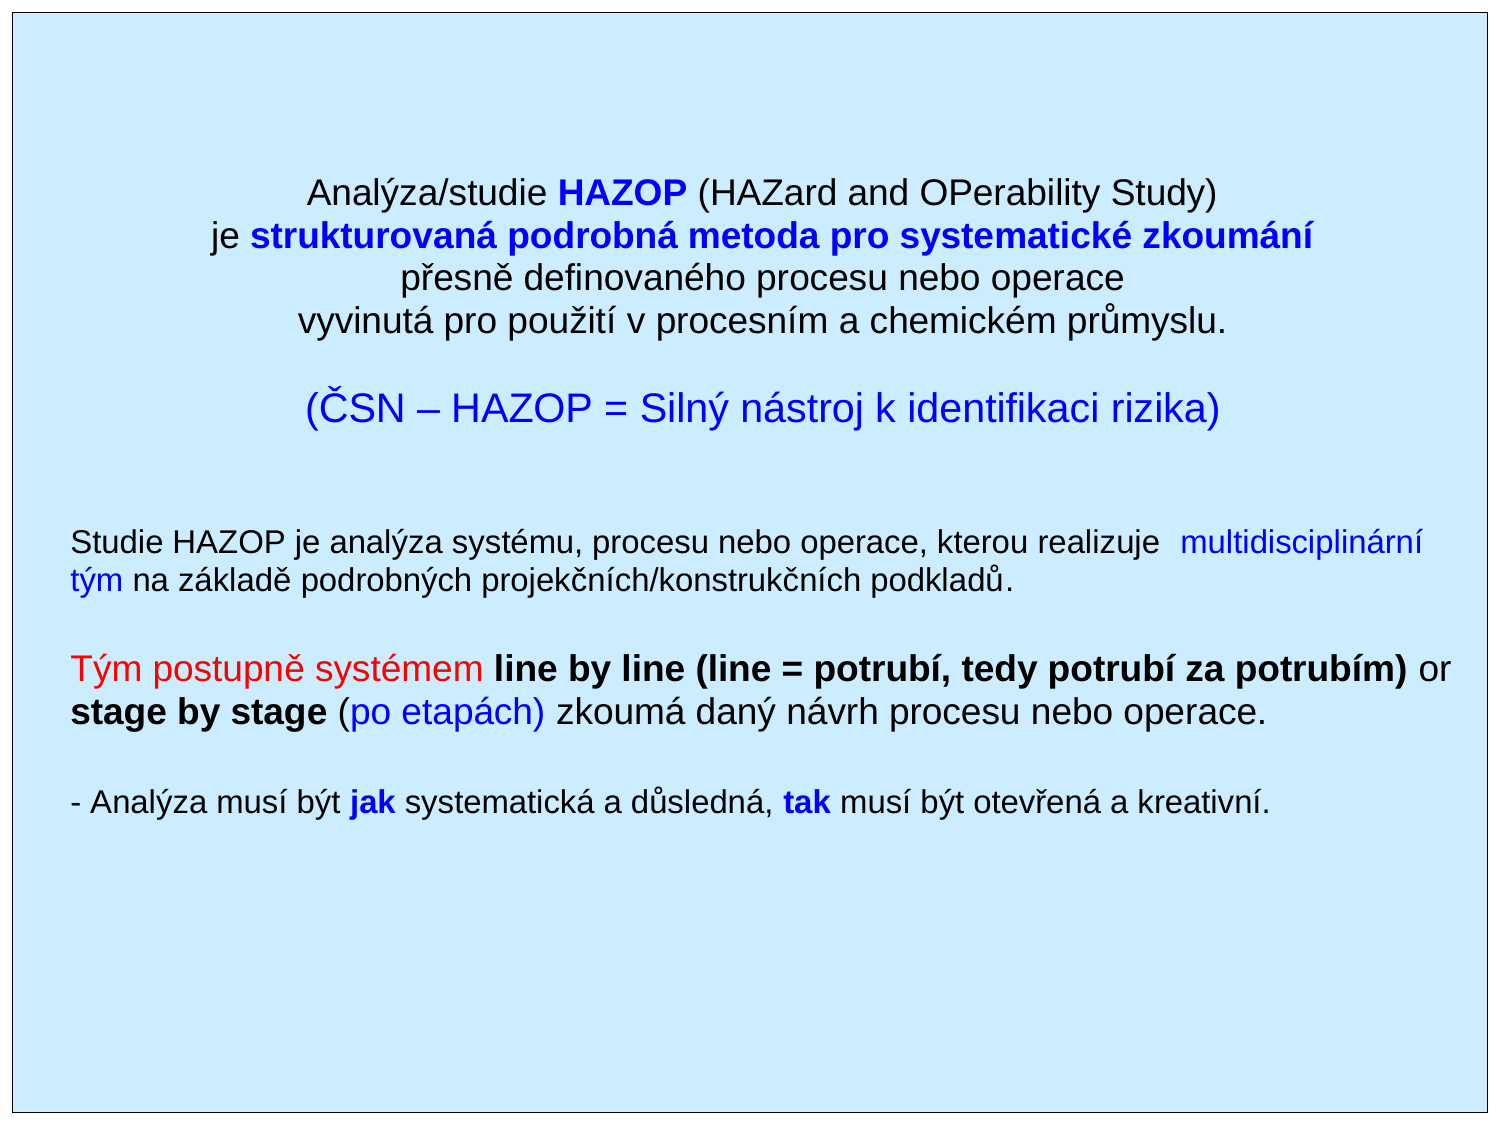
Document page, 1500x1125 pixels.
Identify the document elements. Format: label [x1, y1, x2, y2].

text_box [12, 12, 1488, 1113]
text_box [70, 67, 1455, 1032]
